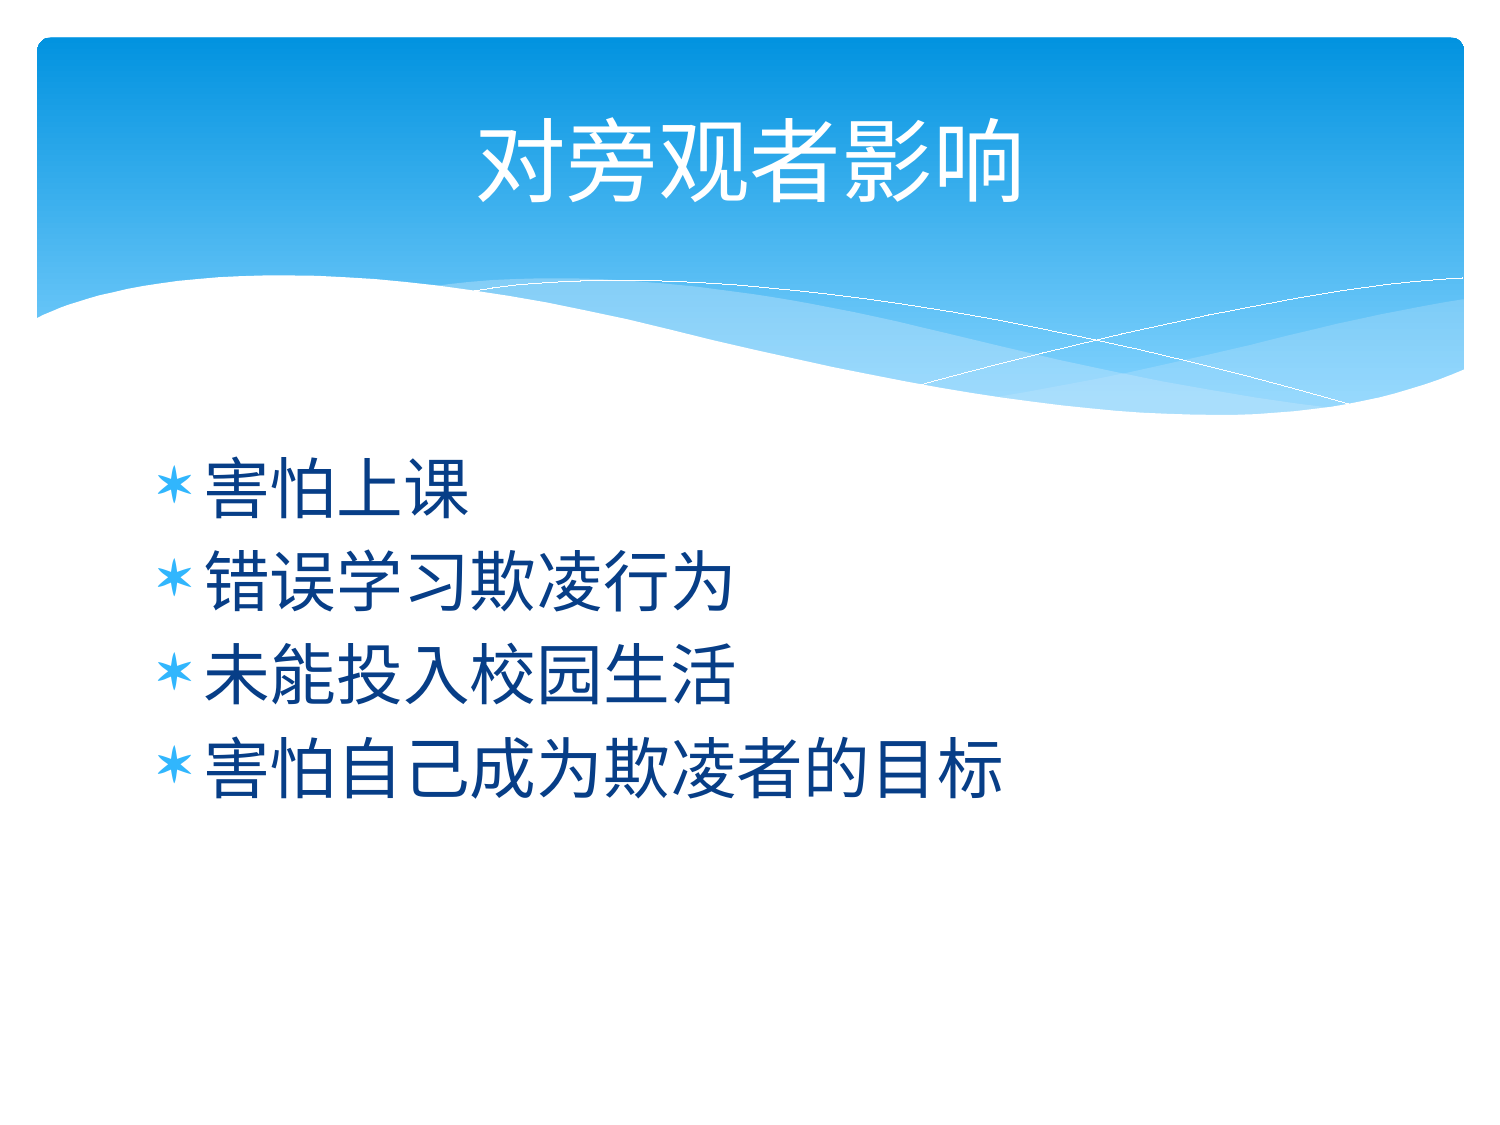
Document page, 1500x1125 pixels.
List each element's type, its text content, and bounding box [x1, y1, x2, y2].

title 对旁观者影响 [75, 55, 1425, 261]
list 害怕上课 错误学习欺凌行为 未能投入校园生活 害怕自己成为欺凌者的目标 [143, 438, 1359, 1005]
